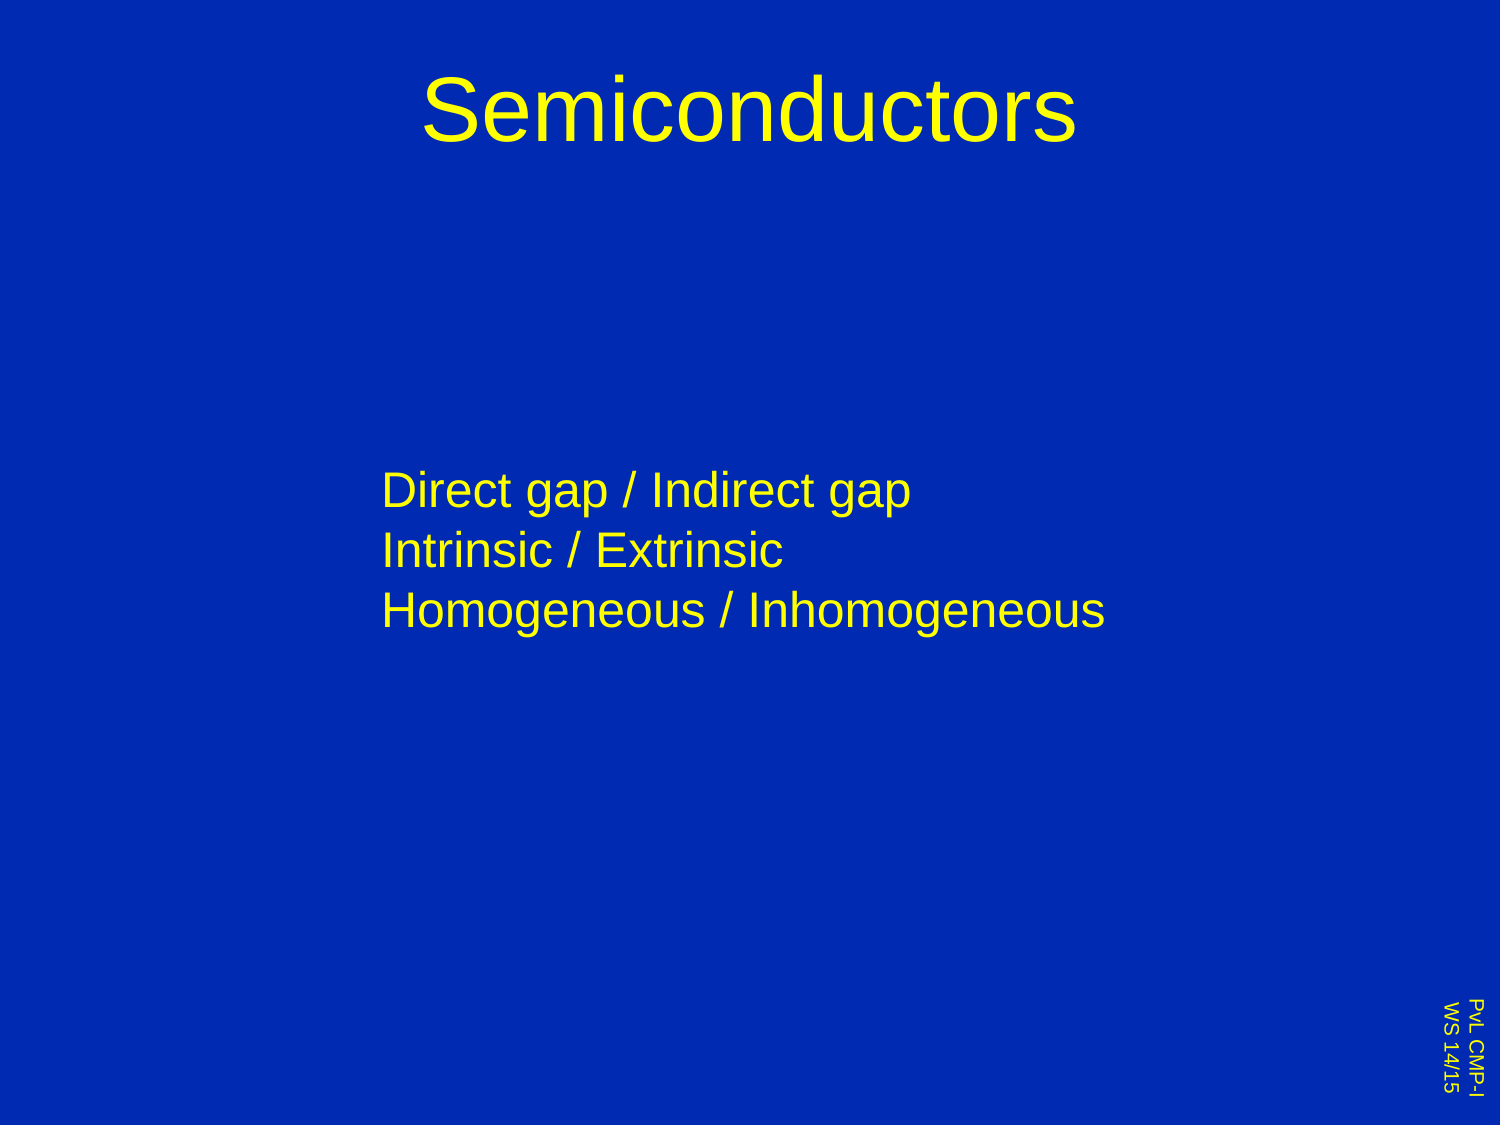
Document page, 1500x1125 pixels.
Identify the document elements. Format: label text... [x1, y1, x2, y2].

title Semiconductors [112, 10, 1388, 199]
text_box Direct gap / Indirect gap Intrinsic / Extrinsic Homogeneous / Inhomogeneous [366, 450, 1121, 646]
